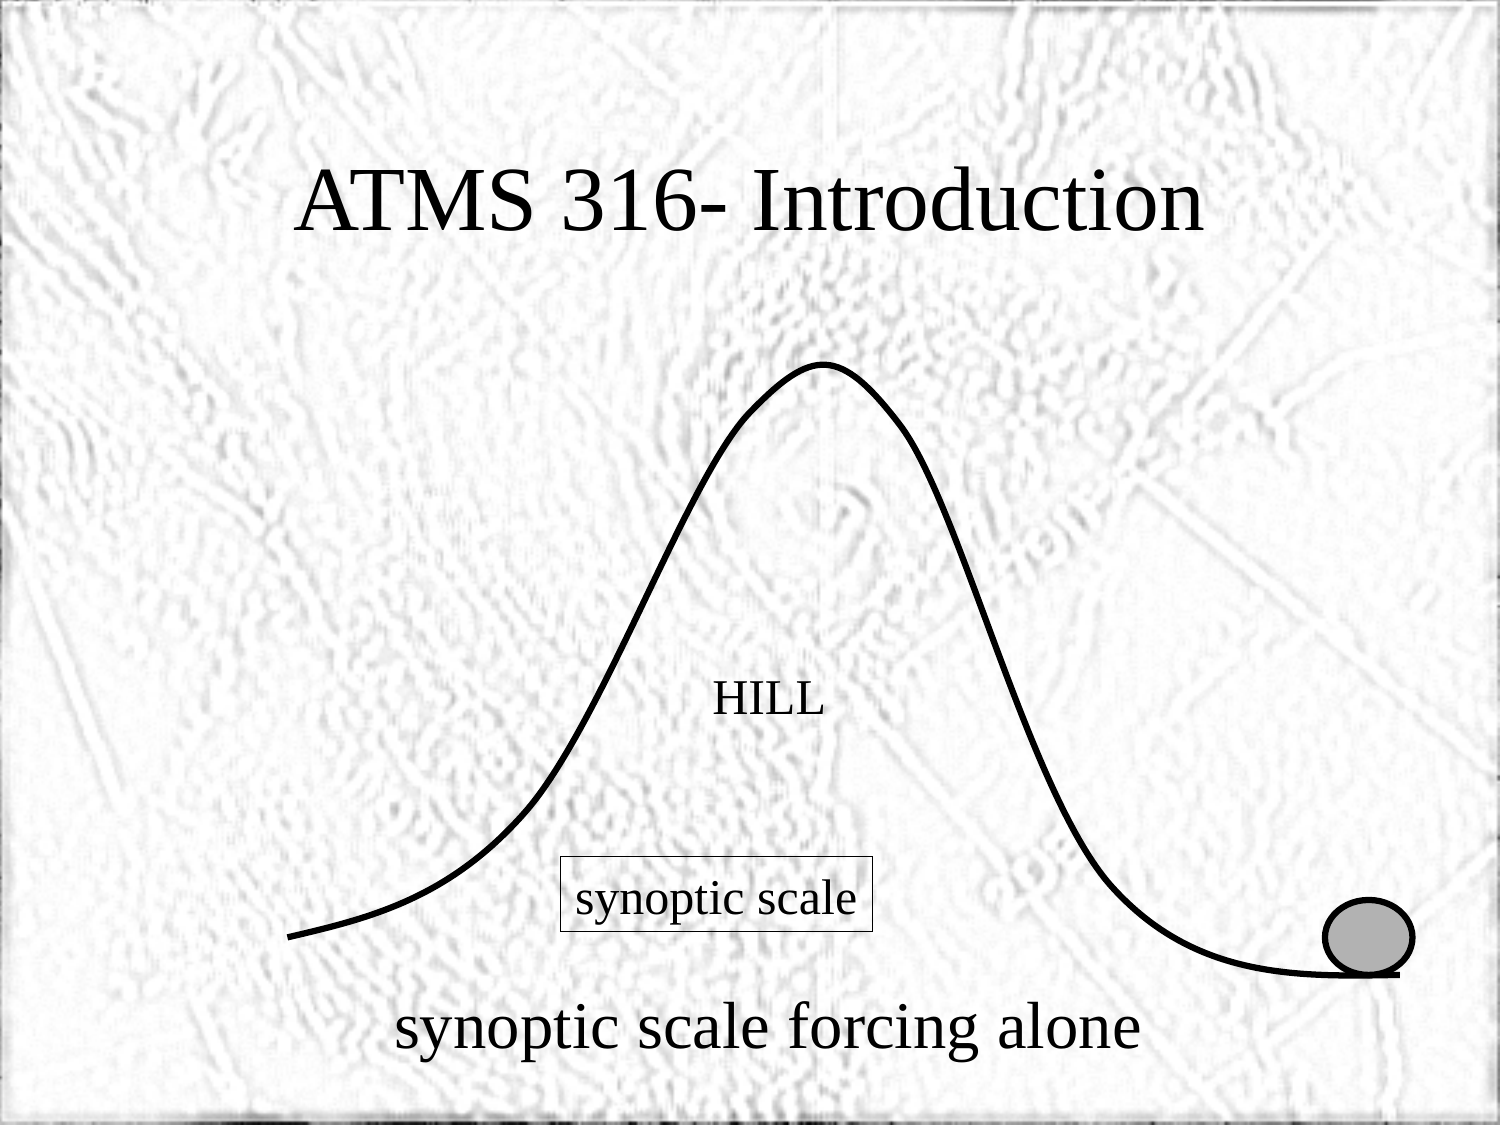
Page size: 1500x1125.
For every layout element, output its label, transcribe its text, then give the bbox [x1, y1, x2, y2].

picture [0, 0, 1500, 1125]
text_box synoptic scale forcing alone [379, 974, 1158, 1070]
text_box HILL [697, 656, 842, 732]
title ATMS 316- Introduction [112, 99, 1388, 288]
text_box synoptic scale [560, 856, 873, 932]
text_box [1324, 899, 1413, 975]
text_box [287, 364, 1400, 976]
